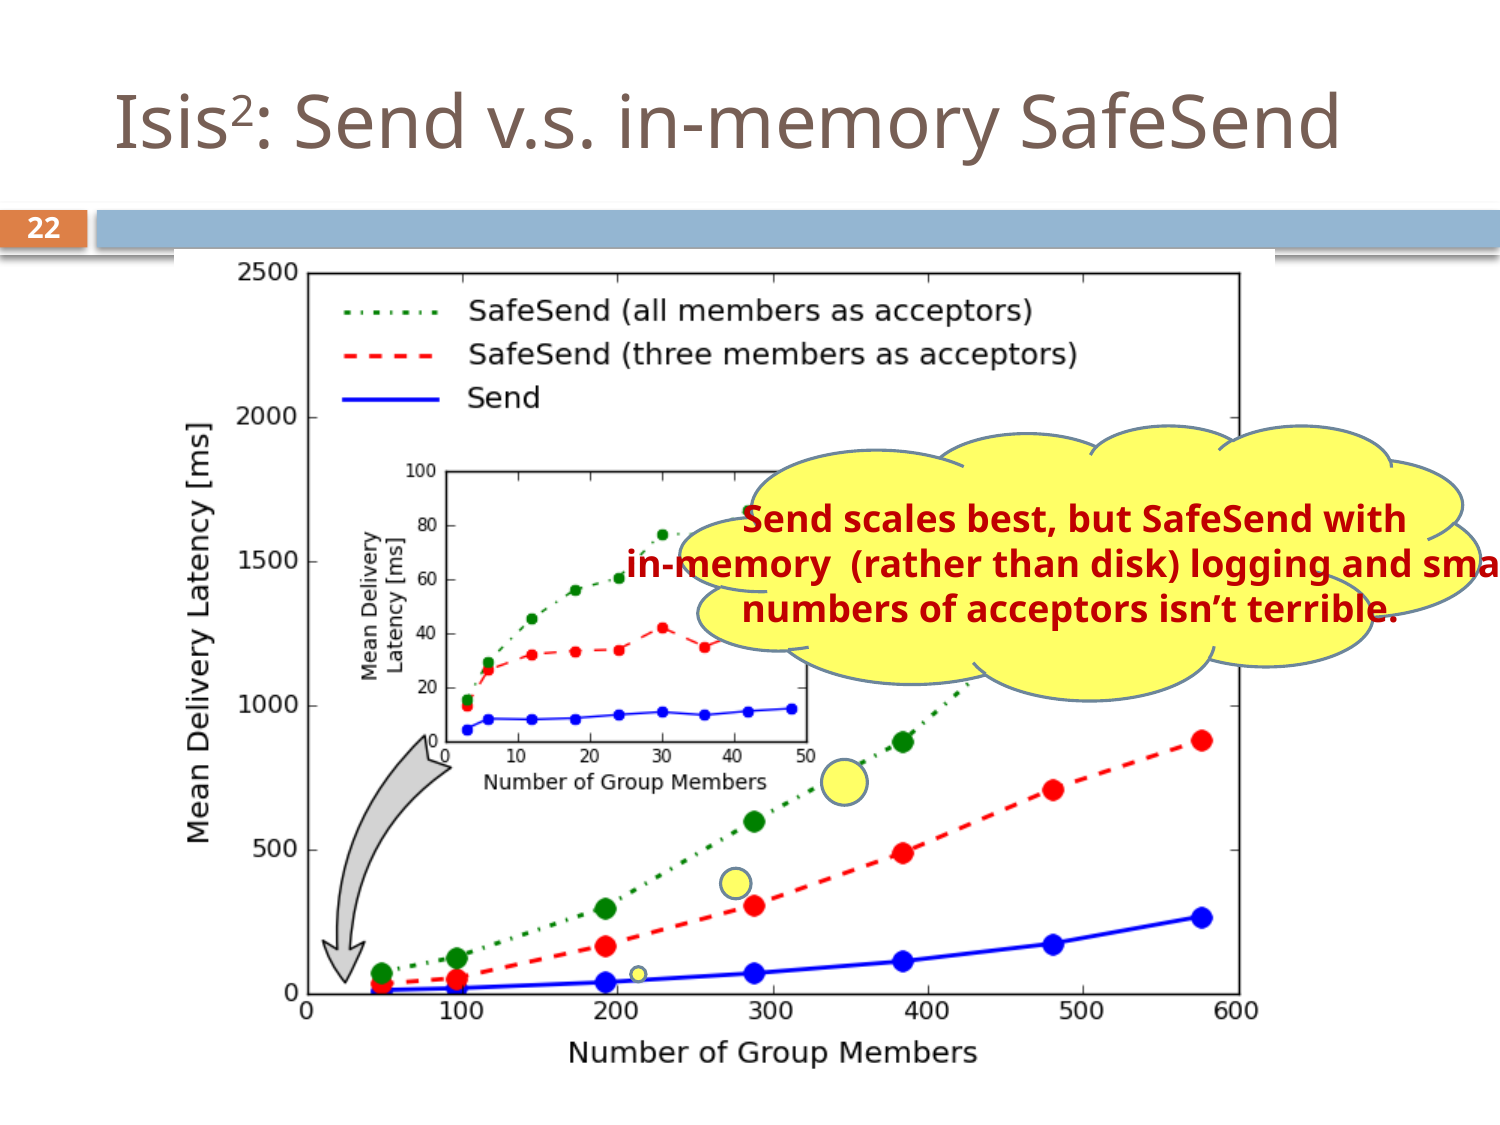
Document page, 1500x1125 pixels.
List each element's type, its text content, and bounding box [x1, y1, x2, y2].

title Isis2: Send v.s. in-memory SafeSend [99, 37, 1438, 200]
slide_number 22 [0, 208, 88, 249]
picture [174, 249, 1275, 1085]
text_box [680, 424, 1481, 701]
